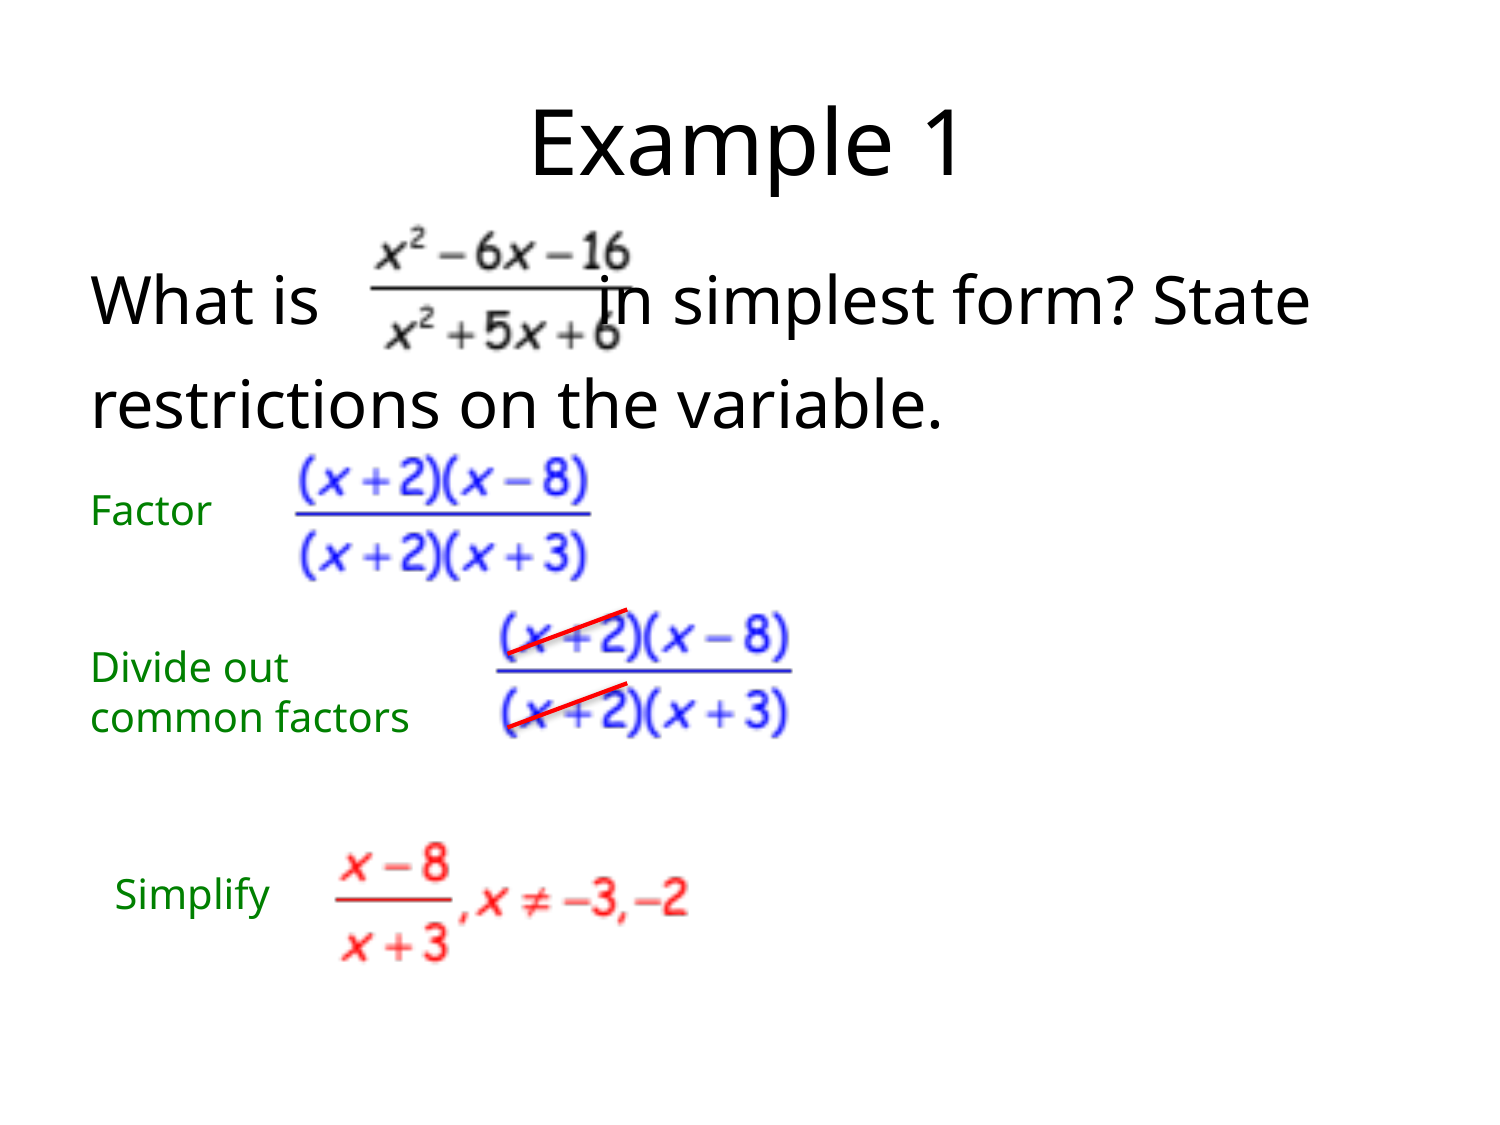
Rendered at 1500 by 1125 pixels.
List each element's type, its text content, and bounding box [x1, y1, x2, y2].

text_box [507, 682, 628, 728]
text_box Divide out common factors [74, 633, 461, 749]
title Example 1 [75, 45, 1425, 226]
text_box Simplify [99, 860, 325, 926]
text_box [330, 819, 693, 969]
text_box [507, 609, 628, 655]
text_box Factor [74, 476, 285, 542]
list What is in simplest form? State restrictions on the variable. [75, 226, 1425, 969]
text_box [365, 207, 644, 358]
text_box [491, 587, 796, 747]
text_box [290, 431, 596, 590]
